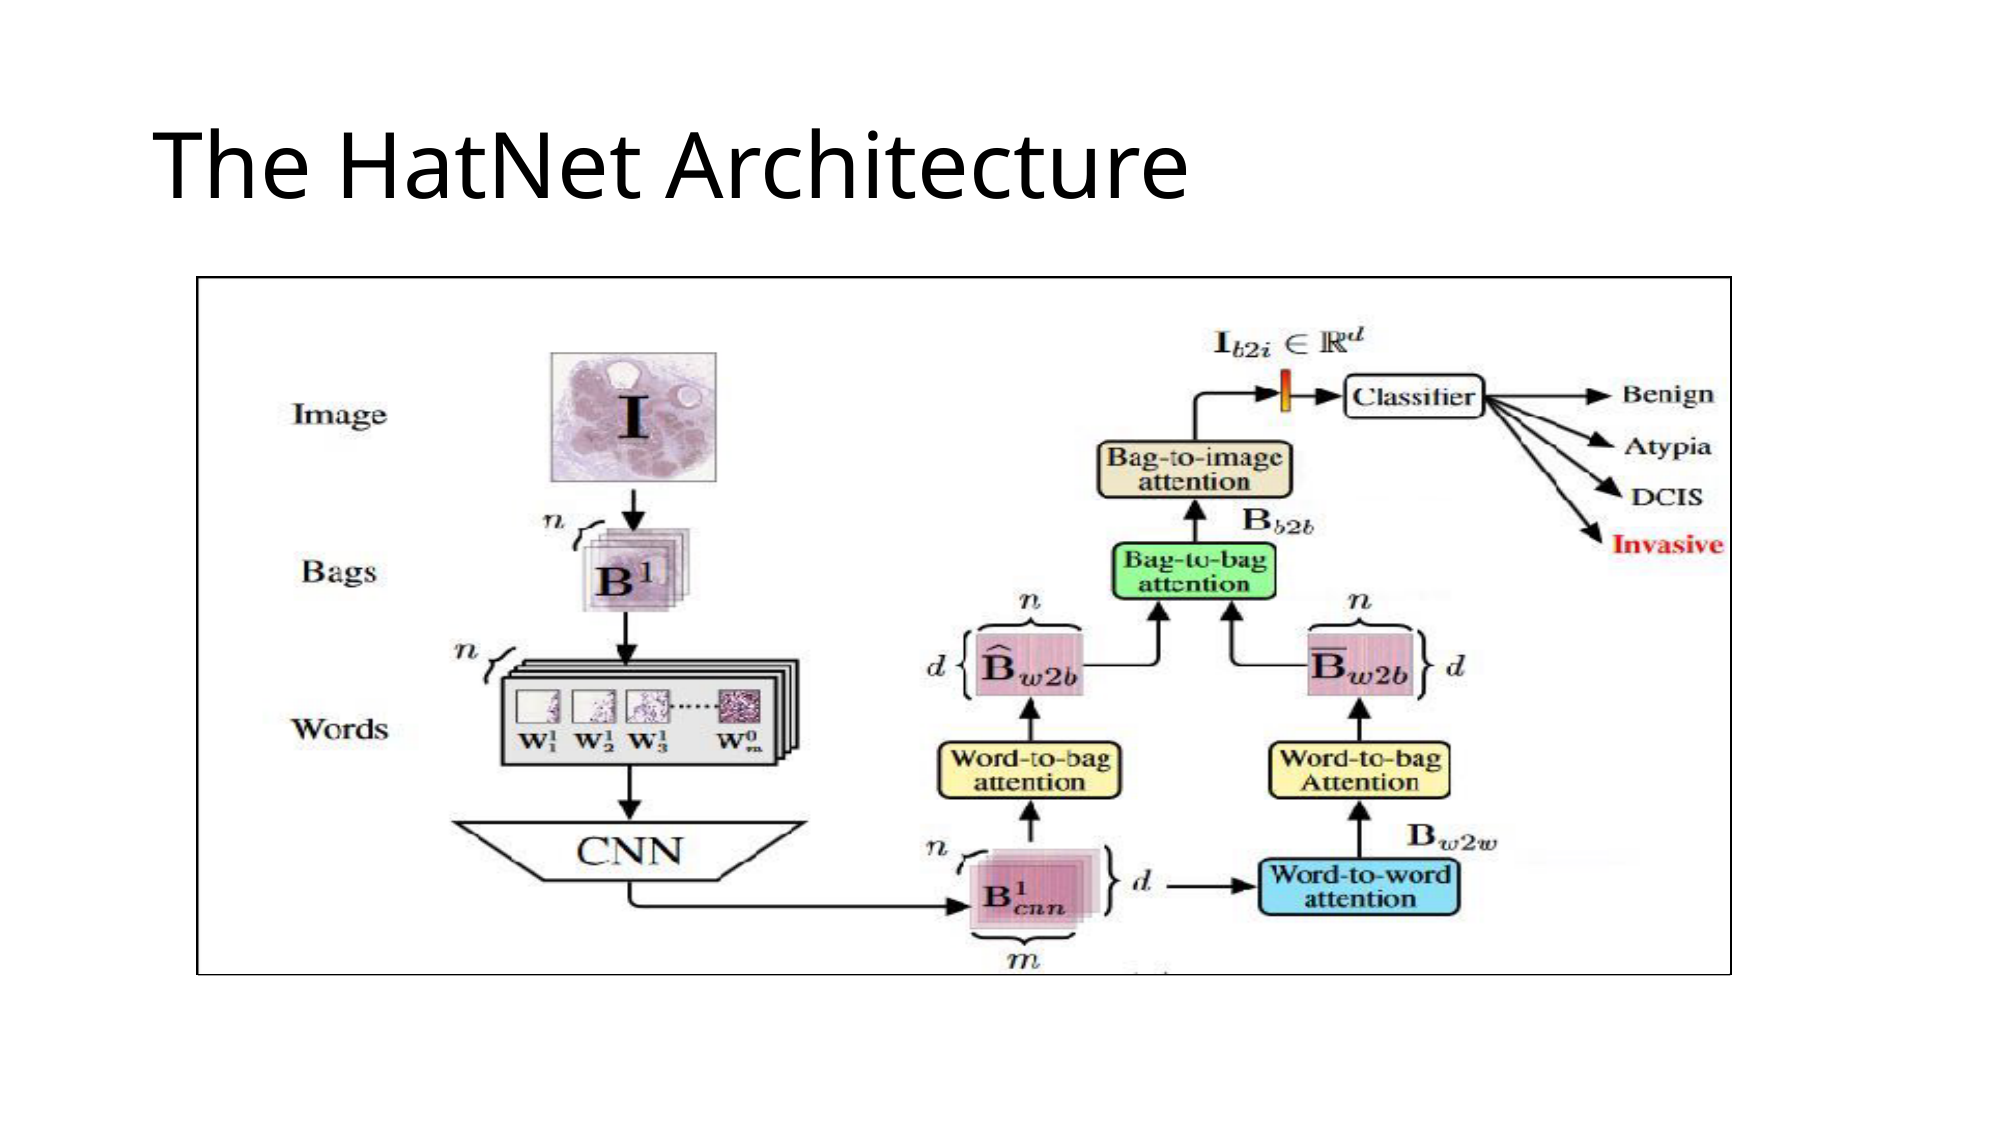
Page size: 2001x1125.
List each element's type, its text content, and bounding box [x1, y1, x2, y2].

title The HatNet Architecture [137, 59, 1863, 278]
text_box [197, 277, 1731, 976]
